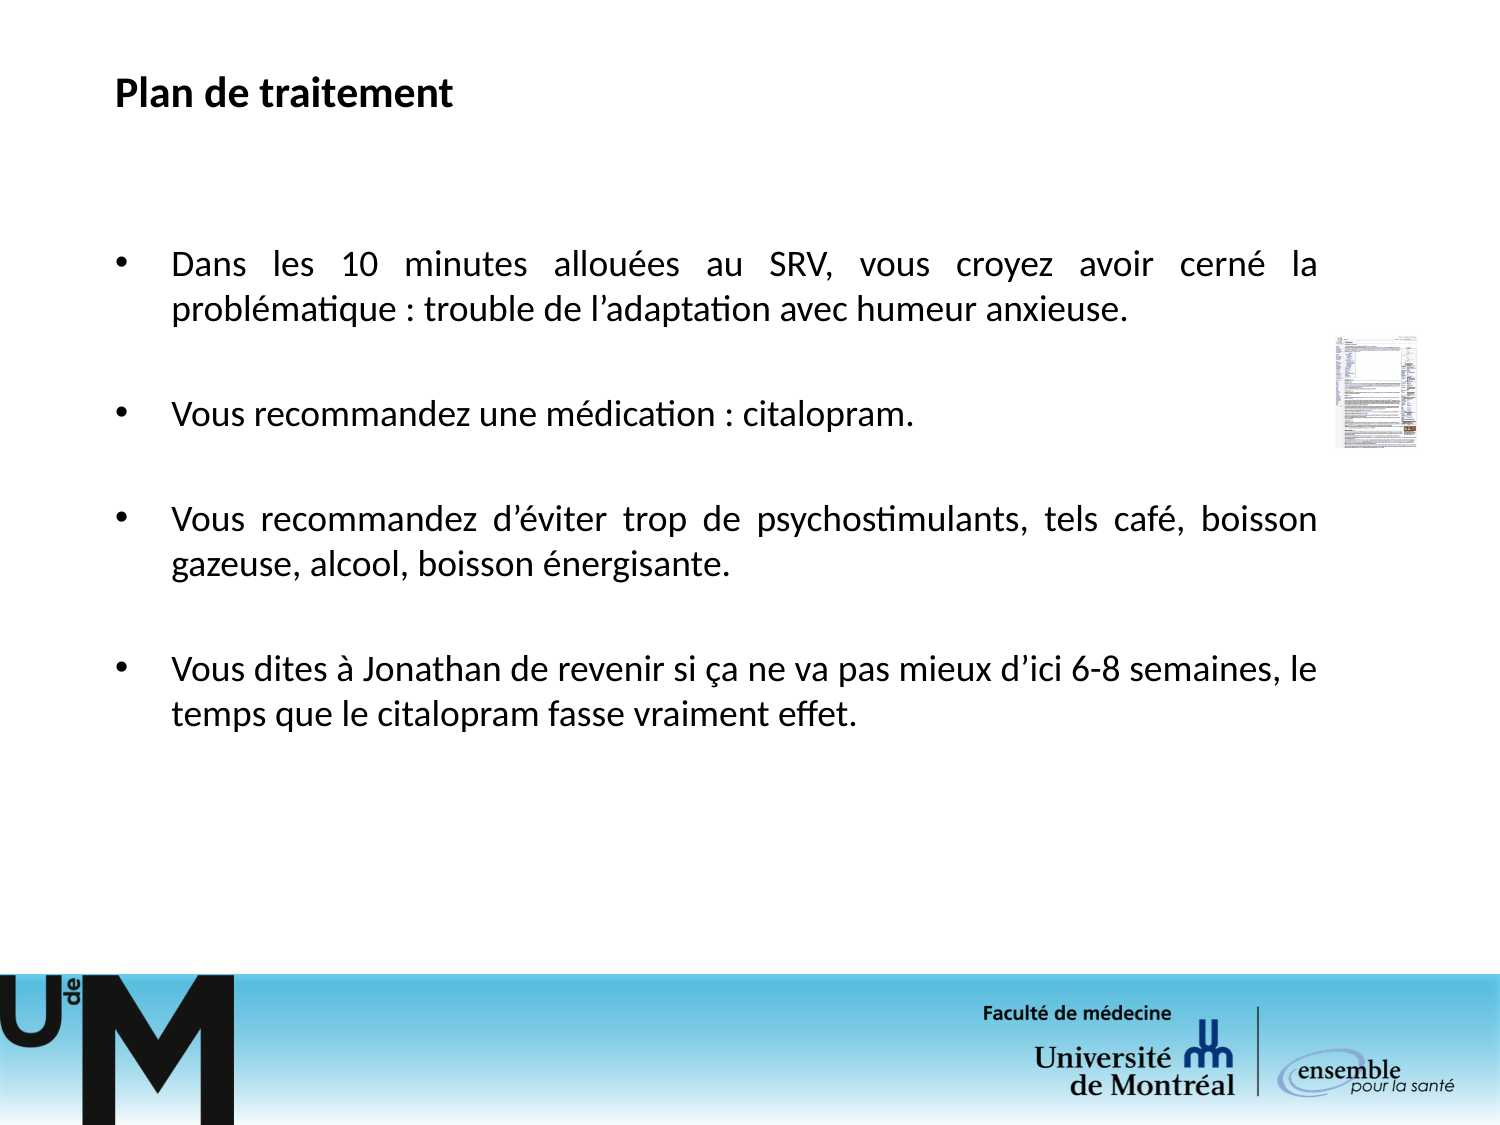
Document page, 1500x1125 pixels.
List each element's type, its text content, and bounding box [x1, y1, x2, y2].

picture [972, 998, 1467, 1104]
list Dans les 10 minutes allouées au SRV, vous croyez avoir cerné la problématique : trouble de l’adaptation avec humeur anxieuse. Vous recommandez une médication : citalopram. Vous recommandez d’éviter trop de psychostimulants, tels café, boisson gazeuse, alcool, boisson énergisante. Vous dites à Jonathan de revenir si ça ne va pas mieux d’ici 6-8 semaines, le temps que le citalopram fasse vraiment effet. [100, 231, 1334, 673]
picture [0, 975, 234, 1125]
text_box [1333, 331, 1419, 453]
title Plan de traitement [100, 55, 1282, 178]
